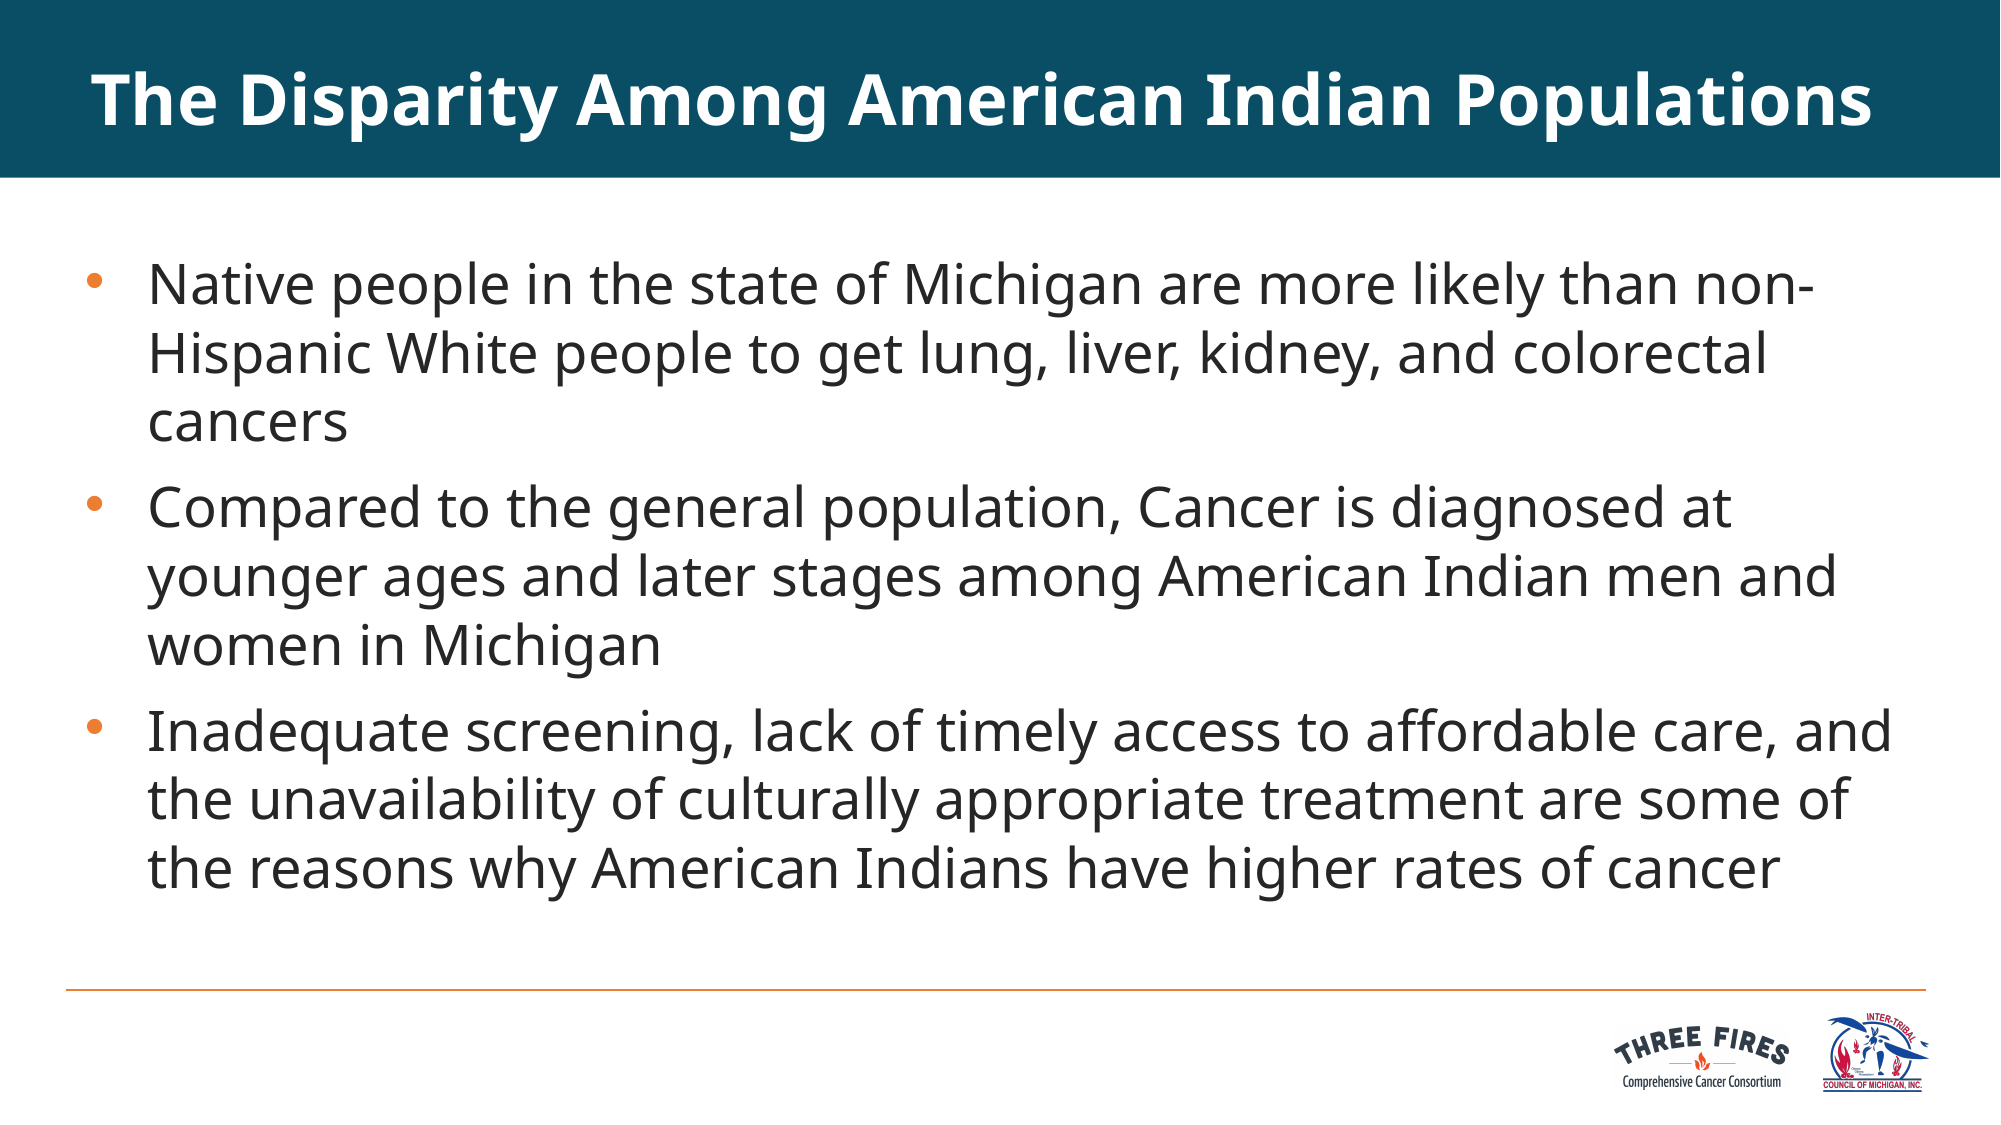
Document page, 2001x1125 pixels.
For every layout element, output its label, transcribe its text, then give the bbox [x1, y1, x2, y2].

picture [1614, 1026, 1789, 1090]
title The Disparity Among American Indian Populations [75, 47, 1929, 152]
list Native people in the state of Michigan are more likely than non-Hispanic White people to get lung, liver, kidney, and colorectal cancers Compared to the general population, Cancer is diagnosed at younger ages and later stages among American Indian men and women in Michigan Inadequate screening, lack of timely access to affordable care, and the unavailability of culturally appropriate treatment are some of the reasons why American Indians have higher rates of cancer [69, 242, 1923, 972]
picture [1823, 1013, 1929, 1092]
